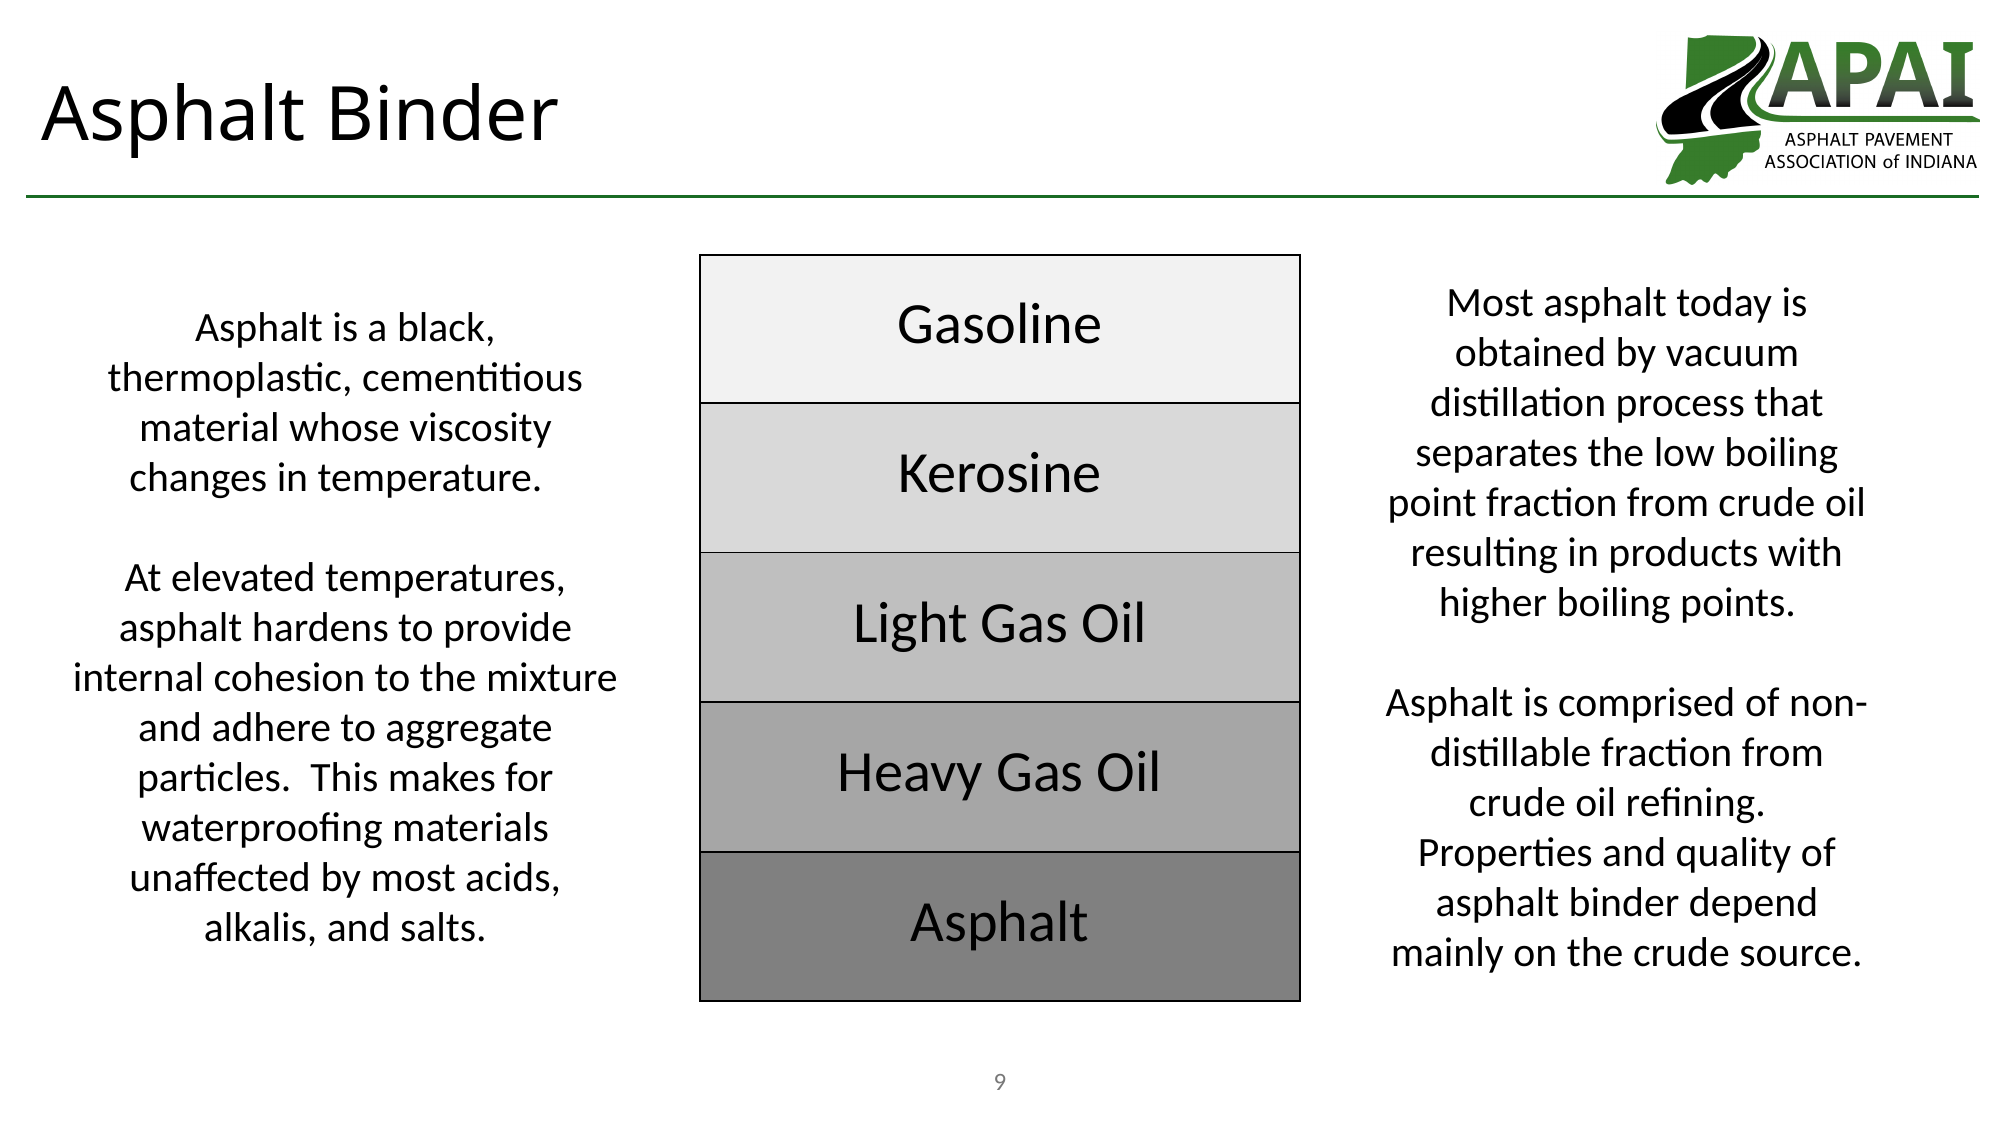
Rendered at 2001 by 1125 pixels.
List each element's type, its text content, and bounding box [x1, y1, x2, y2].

table_cell Kerosine [701, 404, 1299, 552]
text_box Asphalt is a black, thermoplastic, cementitious material whose viscosity changes in temperature. At elevated temperatures, asphalt hardens to provide internal cohesion to the mixture and adhere to aggregate particles. This makes for waterproofing materials unaffected by most acids, alkalis, and salts. [55, 292, 636, 958]
table_cell Asphalt [701, 853, 1299, 1000]
picture [1656, 31, 1980, 59]
table_cell Light Gas Oil [701, 553, 1299, 701]
table_cell Heavy Gas Oil [701, 703, 1299, 851]
picture [1656, 174, 1980, 185]
table_header Gasoline [701, 256, 1299, 402]
title Asphalt Binder [26, 59, 1980, 174]
text_box Most asphalt today is obtained by vacuum distillation process that separates the low boiling point fraction from crude oil resulting in products with higher boiling points. Asphalt is comprised of non-distillable fraction from crude oil refining. Properties and quality of asphalt binder depend mainly on the crude source. [1364, 267, 1890, 983]
slide_number 9 [774, 1050, 1225, 1111]
